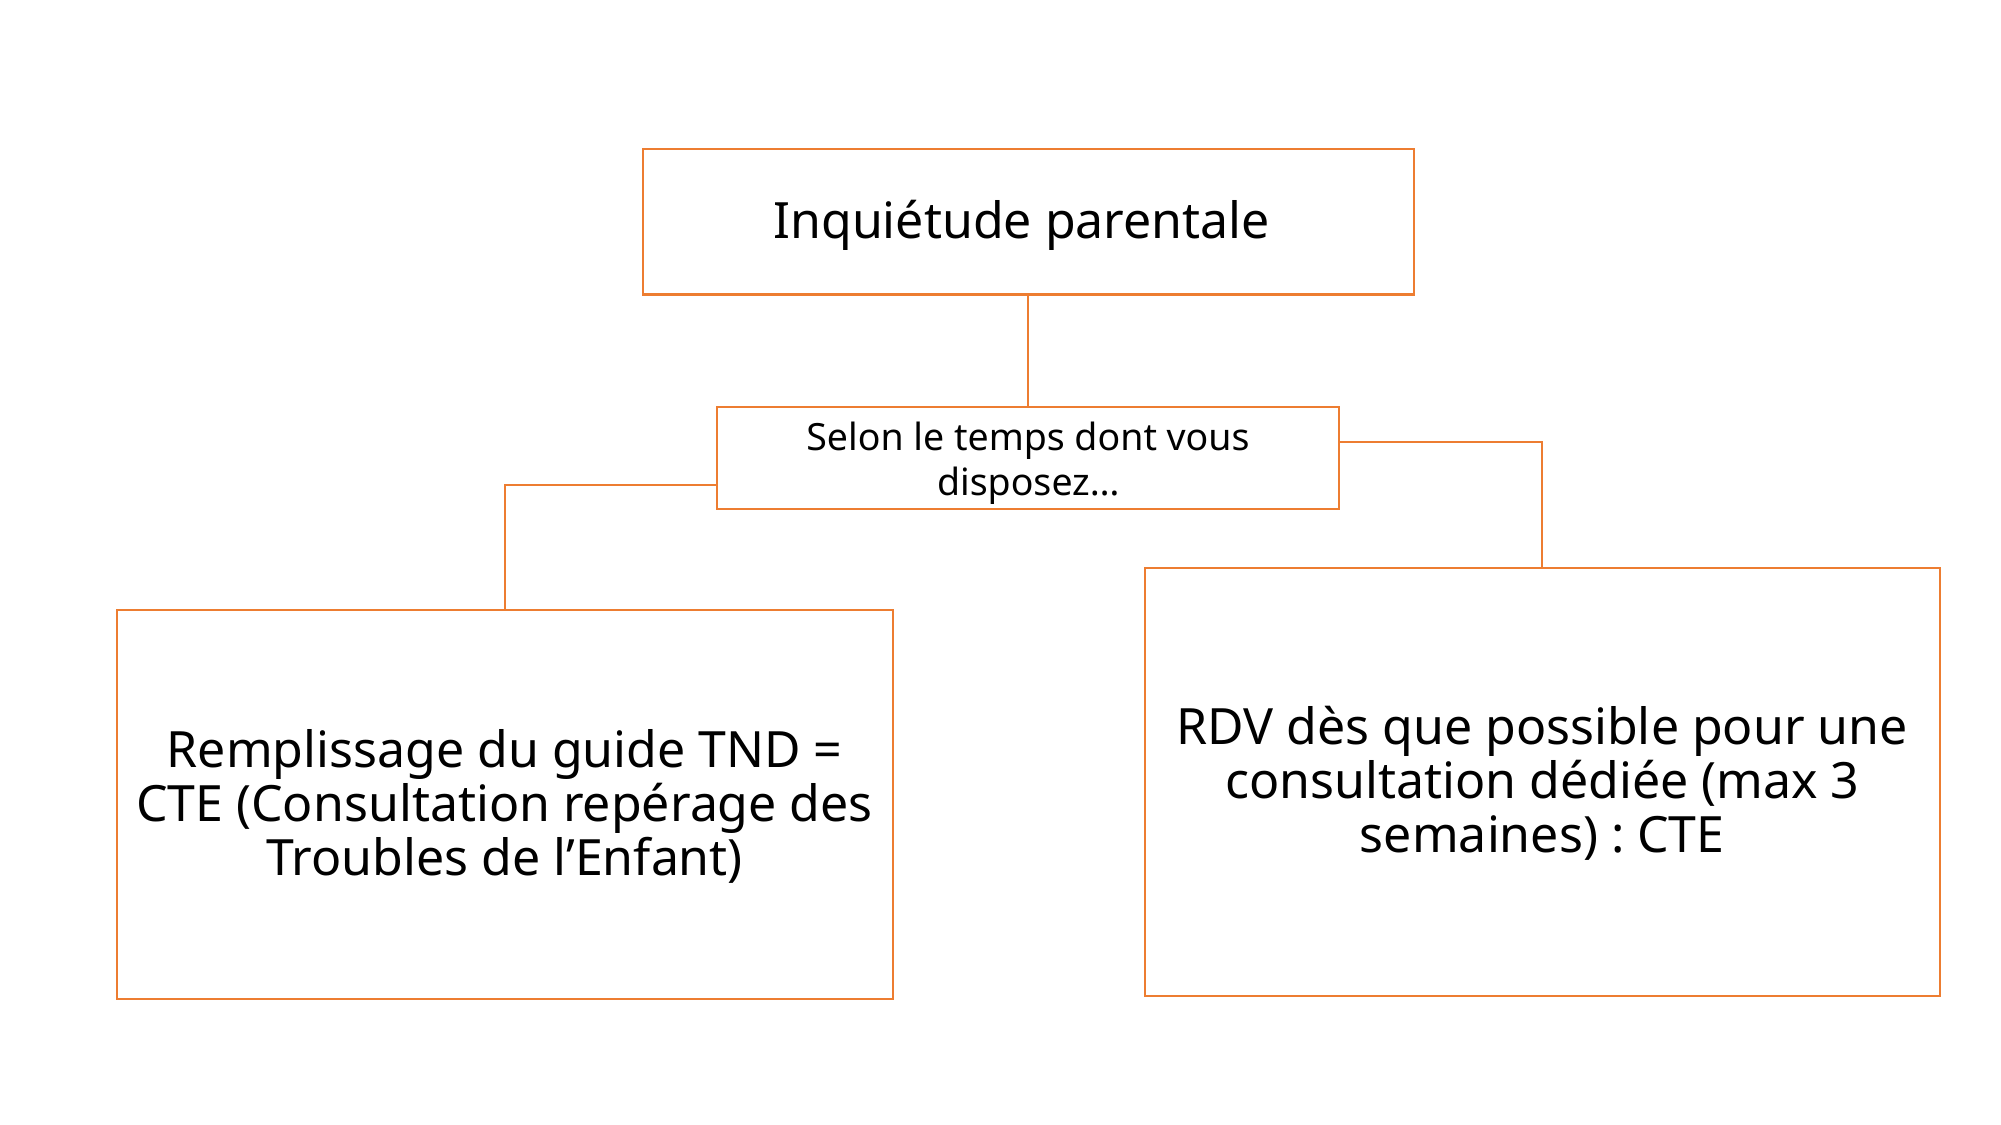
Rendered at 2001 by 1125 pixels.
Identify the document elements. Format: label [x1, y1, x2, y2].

list [115, 107, 1942, 1003]
